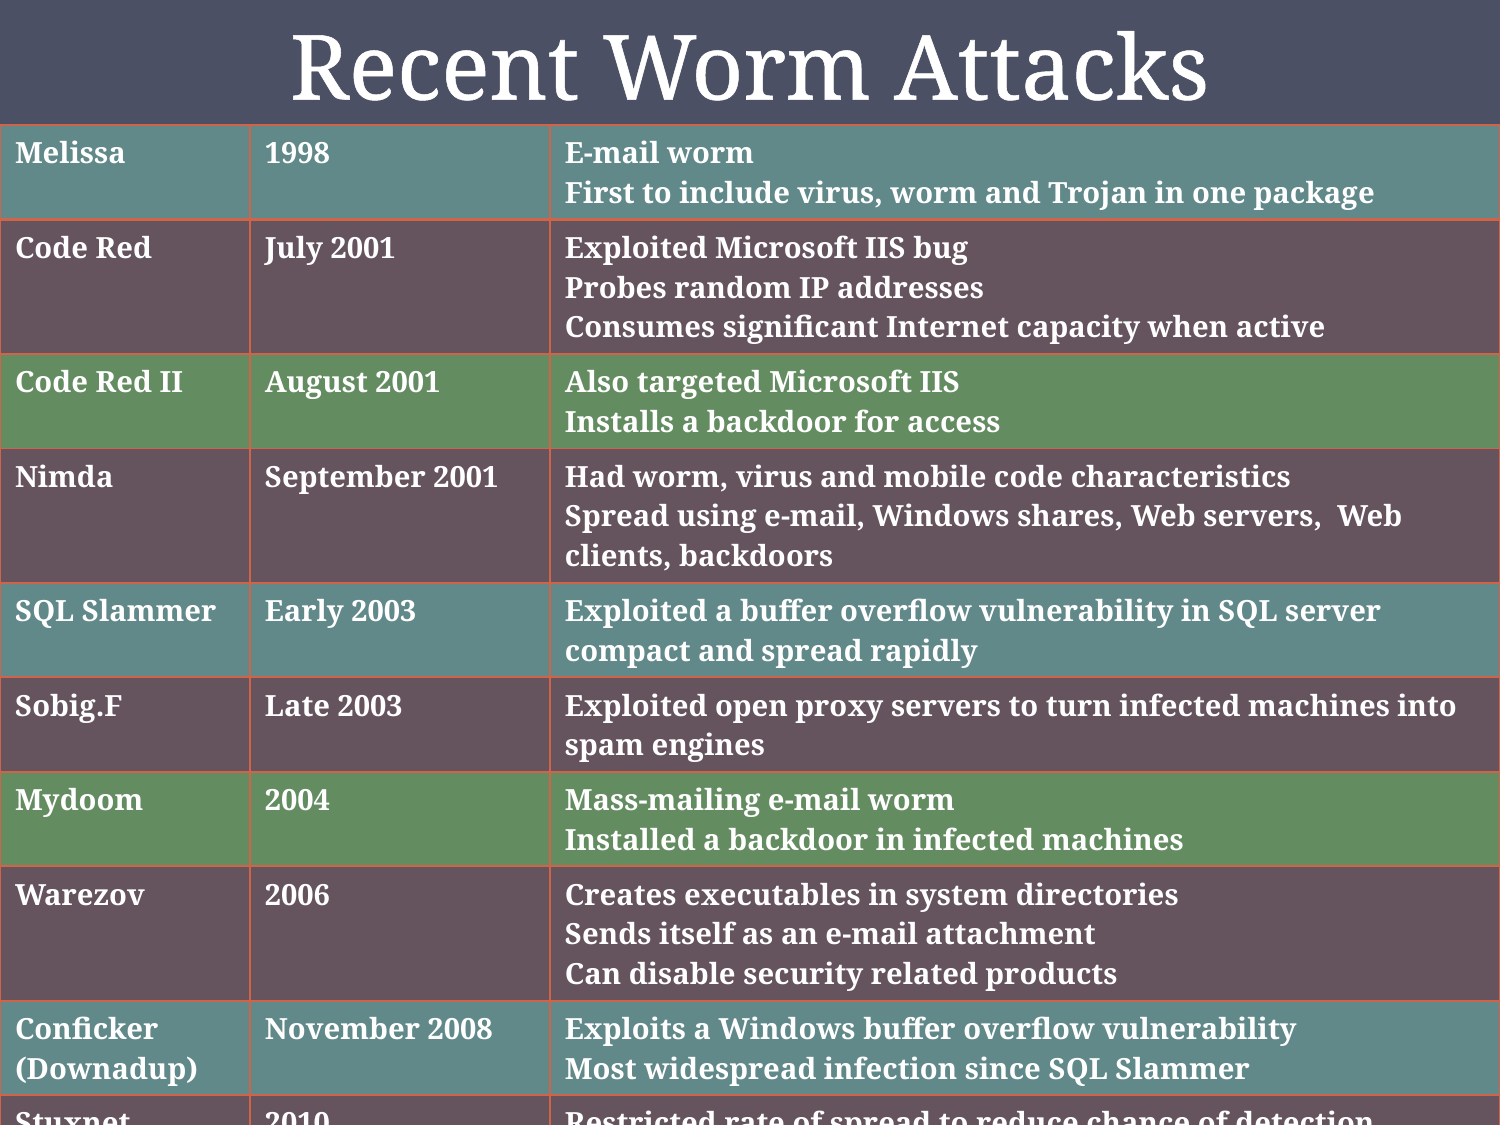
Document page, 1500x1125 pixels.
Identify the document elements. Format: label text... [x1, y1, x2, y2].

table_cell Exploited open proxy servers to turn infected machines into spam engines [551, 678, 1499, 771]
table_cell Nimda [1, 449, 249, 582]
table_cell Creates executables in system directories Sends itself as an e-mail attachment Can disable security related products [551, 867, 1499, 1000]
table_cell Warezov [1, 867, 249, 1000]
table_cell August 2001 [251, 355, 549, 448]
title Recent Worm Attacks [0, 12, 1500, 124]
table_cell Also targeted Microsoft IIS Installs a backdoor for access [551, 355, 1499, 448]
table_cell 2010 [251, 1096, 549, 1125]
table_cell Exploited Microsoft IIS bug Probes random IP addresses Consumes significant Internet capacity when active [551, 221, 1499, 353]
table_cell July 2001 [251, 221, 549, 353]
table_cell November 2008 [251, 1002, 549, 1094]
table_cell Conficker (Downadup) [1, 1002, 249, 1094]
table_cell Mass-mailing e-mail worm Installed a backdoor in infected machines [551, 773, 1499, 865]
table_cell SQL Slammer [1, 584, 249, 676]
table_cell Code Red [1, 221, 249, 353]
table_cell Mydoom [1, 773, 249, 865]
table_header Melissa [1, 126, 249, 218]
table_cell Stuxnet [1, 1096, 249, 1125]
table_header E-mail worm First to include virus, worm and Trojan in one package [551, 126, 1499, 218]
table_cell Code Red II [1, 355, 249, 448]
table_cell September 2001 [251, 449, 549, 582]
table_cell Early 2003 [251, 584, 549, 676]
table_header 1998 [251, 126, 549, 218]
table_cell 2004 [251, 773, 549, 865]
table_cell Exploited a buffer overflow vulnerability in SQL server compact and spread rapidly [551, 584, 1499, 676]
table_cell Sobig.F [1, 678, 249, 771]
table_cell Restricted rate of spread to reduce chance of detection Targeted industrial control systems [551, 1096, 1499, 1125]
table_cell Late 2003 [251, 678, 549, 771]
table_cell Exploits a Windows buffer overflow vulnerability Most widespread infection since SQL Slammer [551, 1002, 1499, 1094]
table_cell 2006 [251, 867, 549, 1000]
table_cell Had worm, virus and mobile code characteristics Spread using e-mail, Windows shares, Web servers, Web clients, backdoors [551, 449, 1499, 582]
